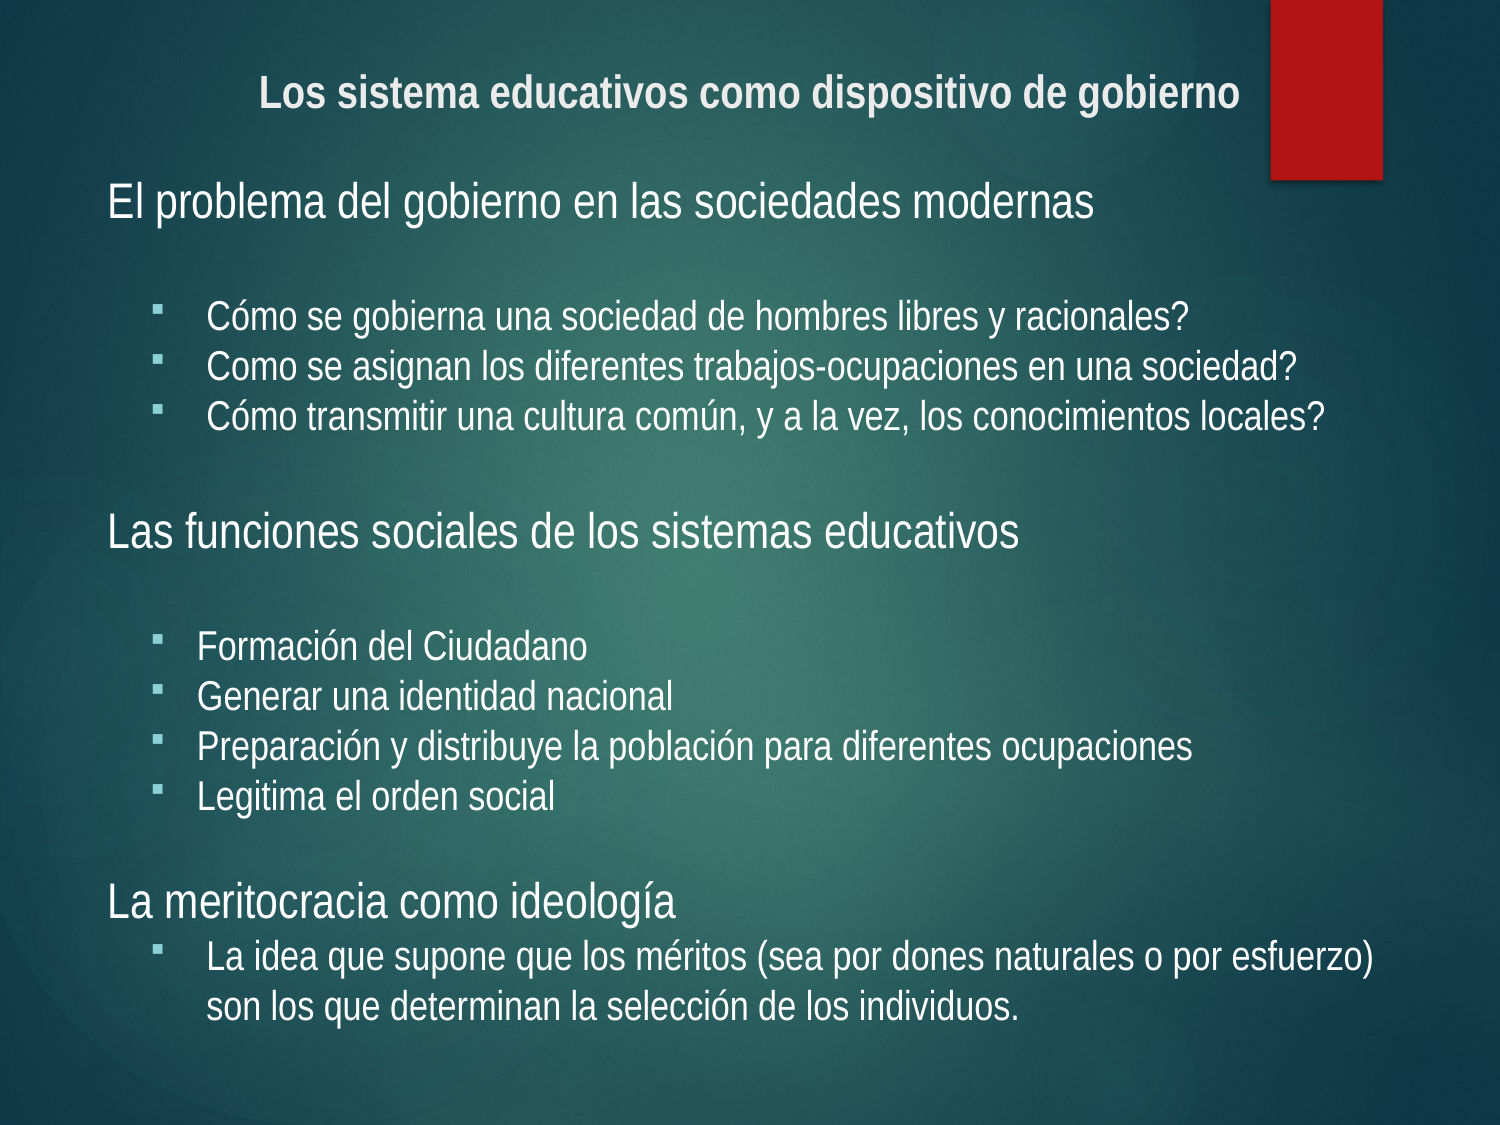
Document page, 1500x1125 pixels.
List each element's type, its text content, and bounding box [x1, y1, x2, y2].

list El problema del gobierno en las sociedades modernas Cómo se gobierna una sociedad de hombres libres y racionales? Como se asignan los diferentes trabajos-ocupaciones en una sociedad? Cómo transmitir una cultura común, y a la vez, los conocimientos locales? Las funciones sociales de los sistemas educativos Formación del Ciudadano Generar una identidad nacional Preparación y distribuye la población para diferentes ocupaciones Legitima el orden social La meritocracia como ideología La idea que supone que los méritos (sea por dones naturales o por esfuerzo) son los que determinan la selección de los individuos. [75, 160, 1425, 1083]
picture [0, 0, 1500, 1125]
title Los sistema educativos como dispositivo de gobierno [75, 54, 1425, 126]
